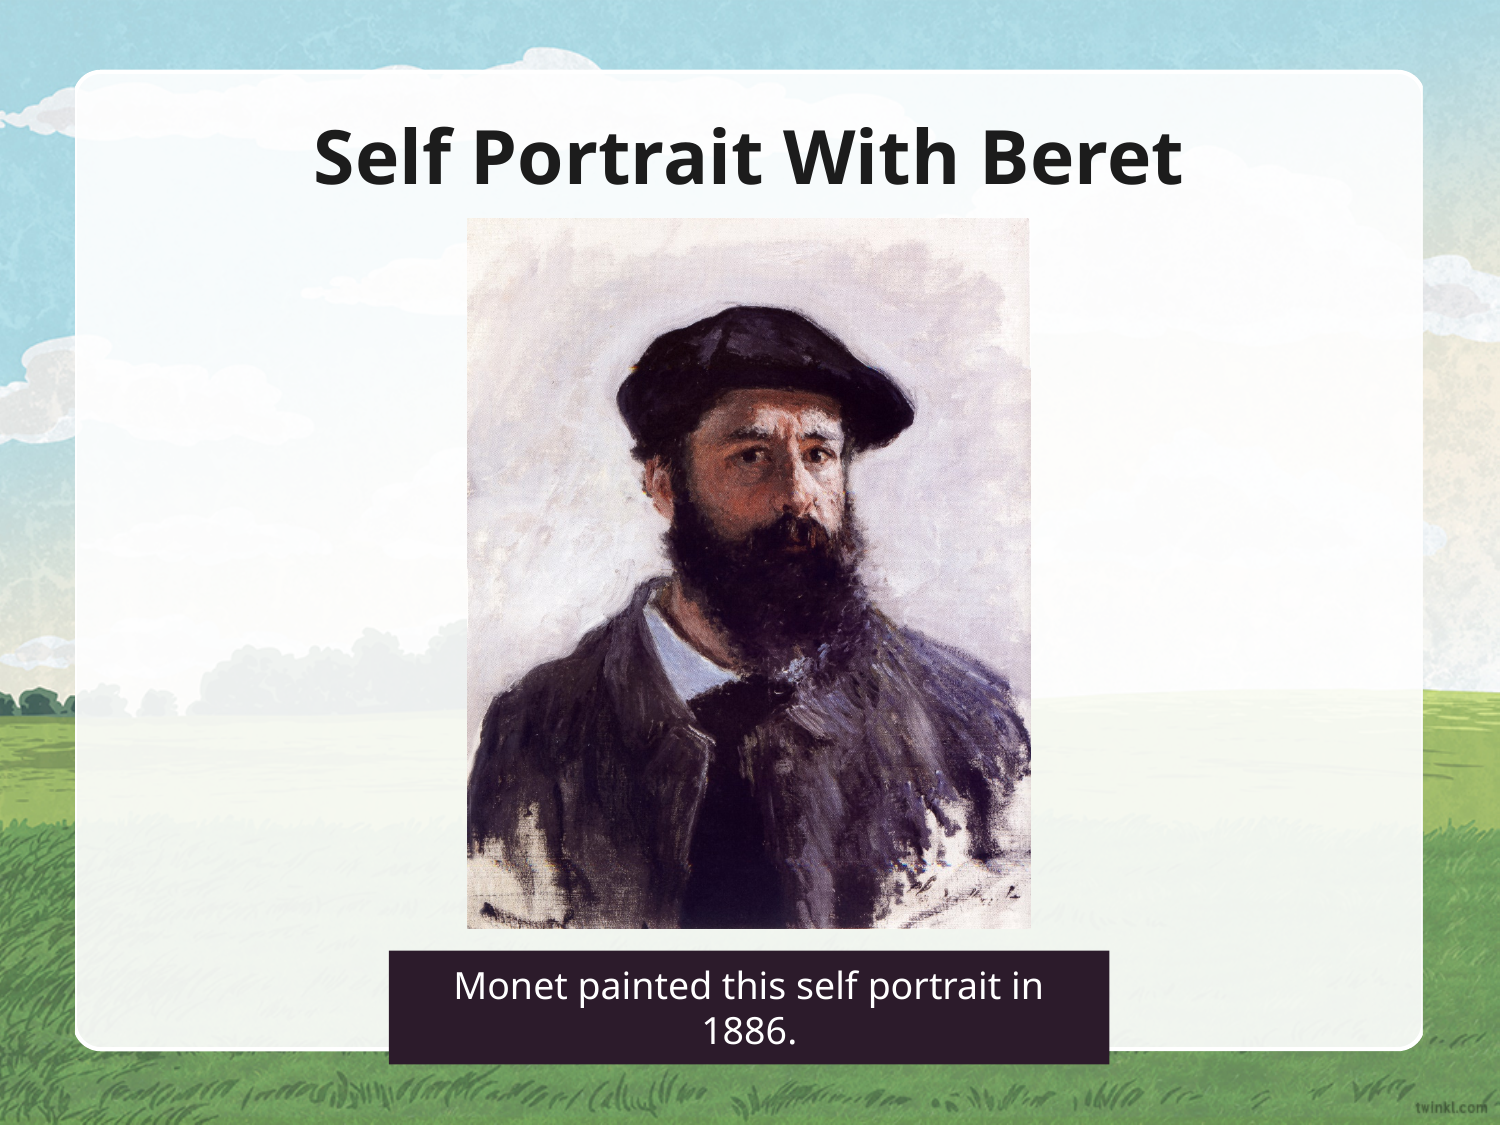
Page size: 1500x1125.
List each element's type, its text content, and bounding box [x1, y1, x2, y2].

picture [0, 0, 1500, 1125]
title Self Portrait With Beret [75, 76, 1422, 244]
text_box Monet painted this self portrait in 1886. [388, 950, 1110, 1065]
